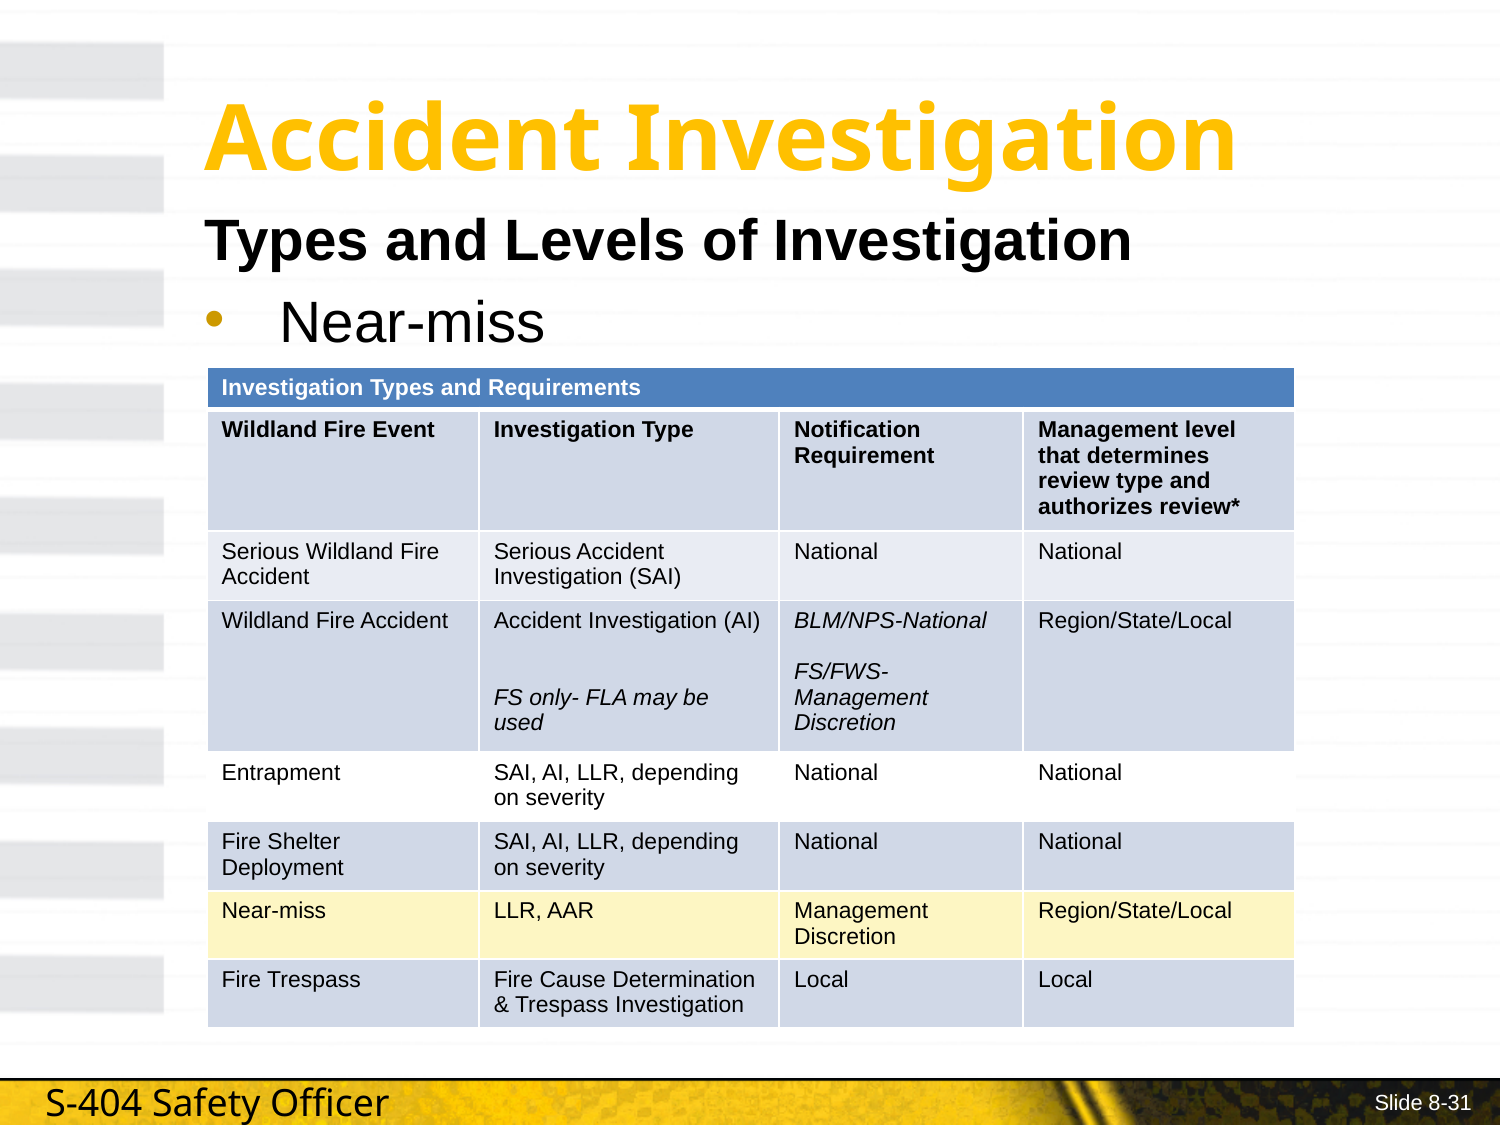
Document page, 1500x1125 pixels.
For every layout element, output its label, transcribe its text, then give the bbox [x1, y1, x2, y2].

table_cell Region/State/Local [1024, 601, 1294, 751]
picture [0, 0, 1500, 1125]
table_cell National [1024, 822, 1294, 890]
table_cell Local [780, 960, 1022, 1027]
table_cell Near-miss [208, 892, 478, 958]
table_cell BLM/NPS-National FS/FWS- Management Discretion [780, 601, 1022, 751]
table_cell Management level that determines review type and authorizes review* [1024, 412, 1294, 530]
list Types and Levels of Investigation Near-miss [189, 194, 1425, 938]
table_cell Region/State/Local [1024, 892, 1294, 958]
table_cell Fire Trespass [208, 960, 478, 1027]
table_cell Local [1024, 960, 1294, 1027]
table_cell National [1024, 753, 1294, 820]
table_cell Entrapment [208, 753, 478, 820]
slide_number Slide 8-31 [1136, 1071, 1487, 1125]
table_cell Accident Investigation (AI) FS only- FLA may be used [480, 601, 778, 751]
table_cell Serious Wildland Fire Accident [208, 532, 478, 600]
table_cell National [780, 532, 1022, 600]
table_cell Serious Accident Investigation (SAI) [480, 532, 778, 600]
table_cell National [780, 822, 1022, 890]
table_cell Fire Shelter Deployment [208, 822, 478, 890]
table_cell Wildland Fire Event [208, 412, 478, 530]
table_cell LLR, AAR [480, 892, 778, 958]
table_cell National [1024, 532, 1294, 600]
table_cell SAI, AI, LLR, depending on severity [480, 753, 778, 820]
table_cell Notification Requirement [780, 412, 1022, 530]
table_cell Management Discretion [780, 892, 1022, 958]
table_cell National [780, 753, 1022, 820]
table_cell SAI, AI, LLR, depending on severity [480, 822, 778, 890]
table_cell Fire Cause Determination & Trespass Investigation [480, 960, 778, 1027]
table_cell Wildland Fire Accident [208, 601, 478, 751]
table_cell Investigation Type [480, 412, 778, 530]
title Accident Investigation [189, 45, 1425, 194]
table_header Investigation Types and Requirements [208, 368, 1294, 407]
